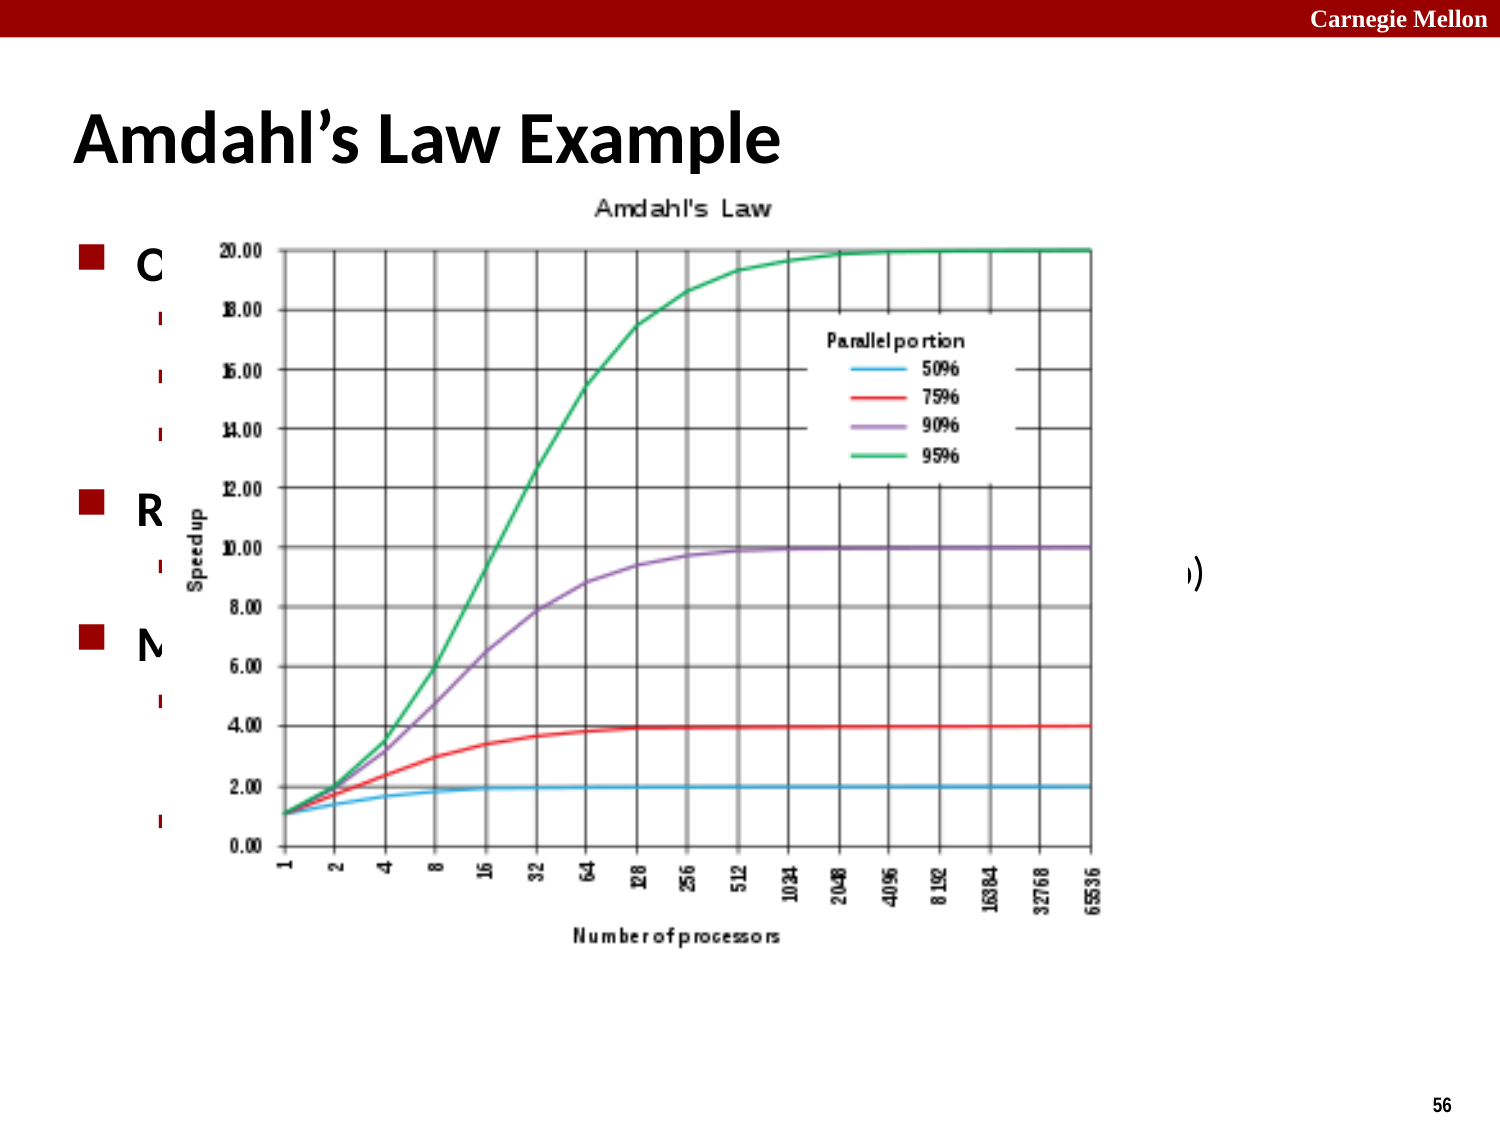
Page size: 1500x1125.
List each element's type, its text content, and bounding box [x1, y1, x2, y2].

picture [162, 174, 1188, 978]
list Overall problem T = 10 Total time required p = 0.9 Fraction of total which can be sped up k = 9 Speedup factor Resulting Performance T9 = 0.9 * 10/9 + 0.1 * 10 = 1.0 + 1.0 = 2.0 (a 5x speedup) Maximum possible speedup T = 0.1 * 10.0 = 1.0 (a 10x speedup) With infinite parallel computing resources! Limit speedup shows algorithmic limitation [64, 223, 1361, 1040]
title Amdahl’s Law Example [58, 71, 1305, 197]
